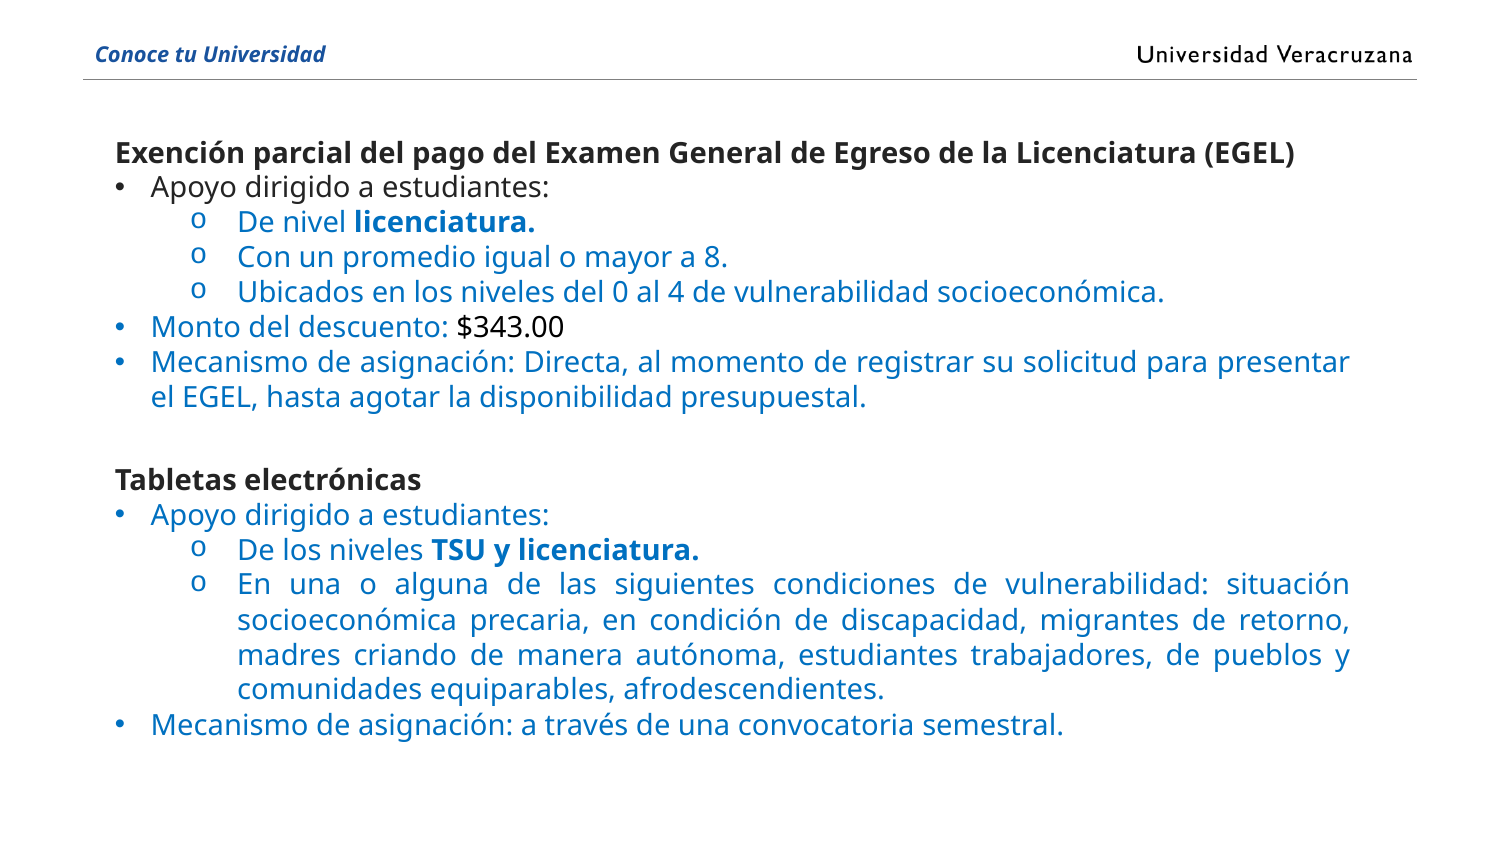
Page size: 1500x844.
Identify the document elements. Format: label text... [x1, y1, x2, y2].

text_box Exención parcial del pago del Examen General de Egreso de la Licenciatura (EGEL) Apoyo dirigido a estudiantes: De nivel licenciatura. Con un promedio igual o mayor a 8. Ubicados en los niveles del 0 al 4 de vulnerabilidad socioeconómica. Monto del descuento: $343.00 Mecanismo de asignación: Directa, al momento de registrar su solicitud para presentar el EGEL, hasta agotar la disponibilidad presupuestal. Tabletas electrónicas Apoyo dirigido a estudiantes: De los niveles TSU y licenciatura. En una o alguna de las siguientes condiciones de vulnerabilidad: situación socioeconómica precaria, en condición de discapacidad, migrantes de retorno, madres criando de manera autónoma, estudiantes trabajadores, de pueblos y comunidades equiparables, afrodescendientes. Mecanismo de asignación: a través de una convocatoria semestral. [100, 126, 1366, 749]
picture [1138, 45, 1412, 63]
